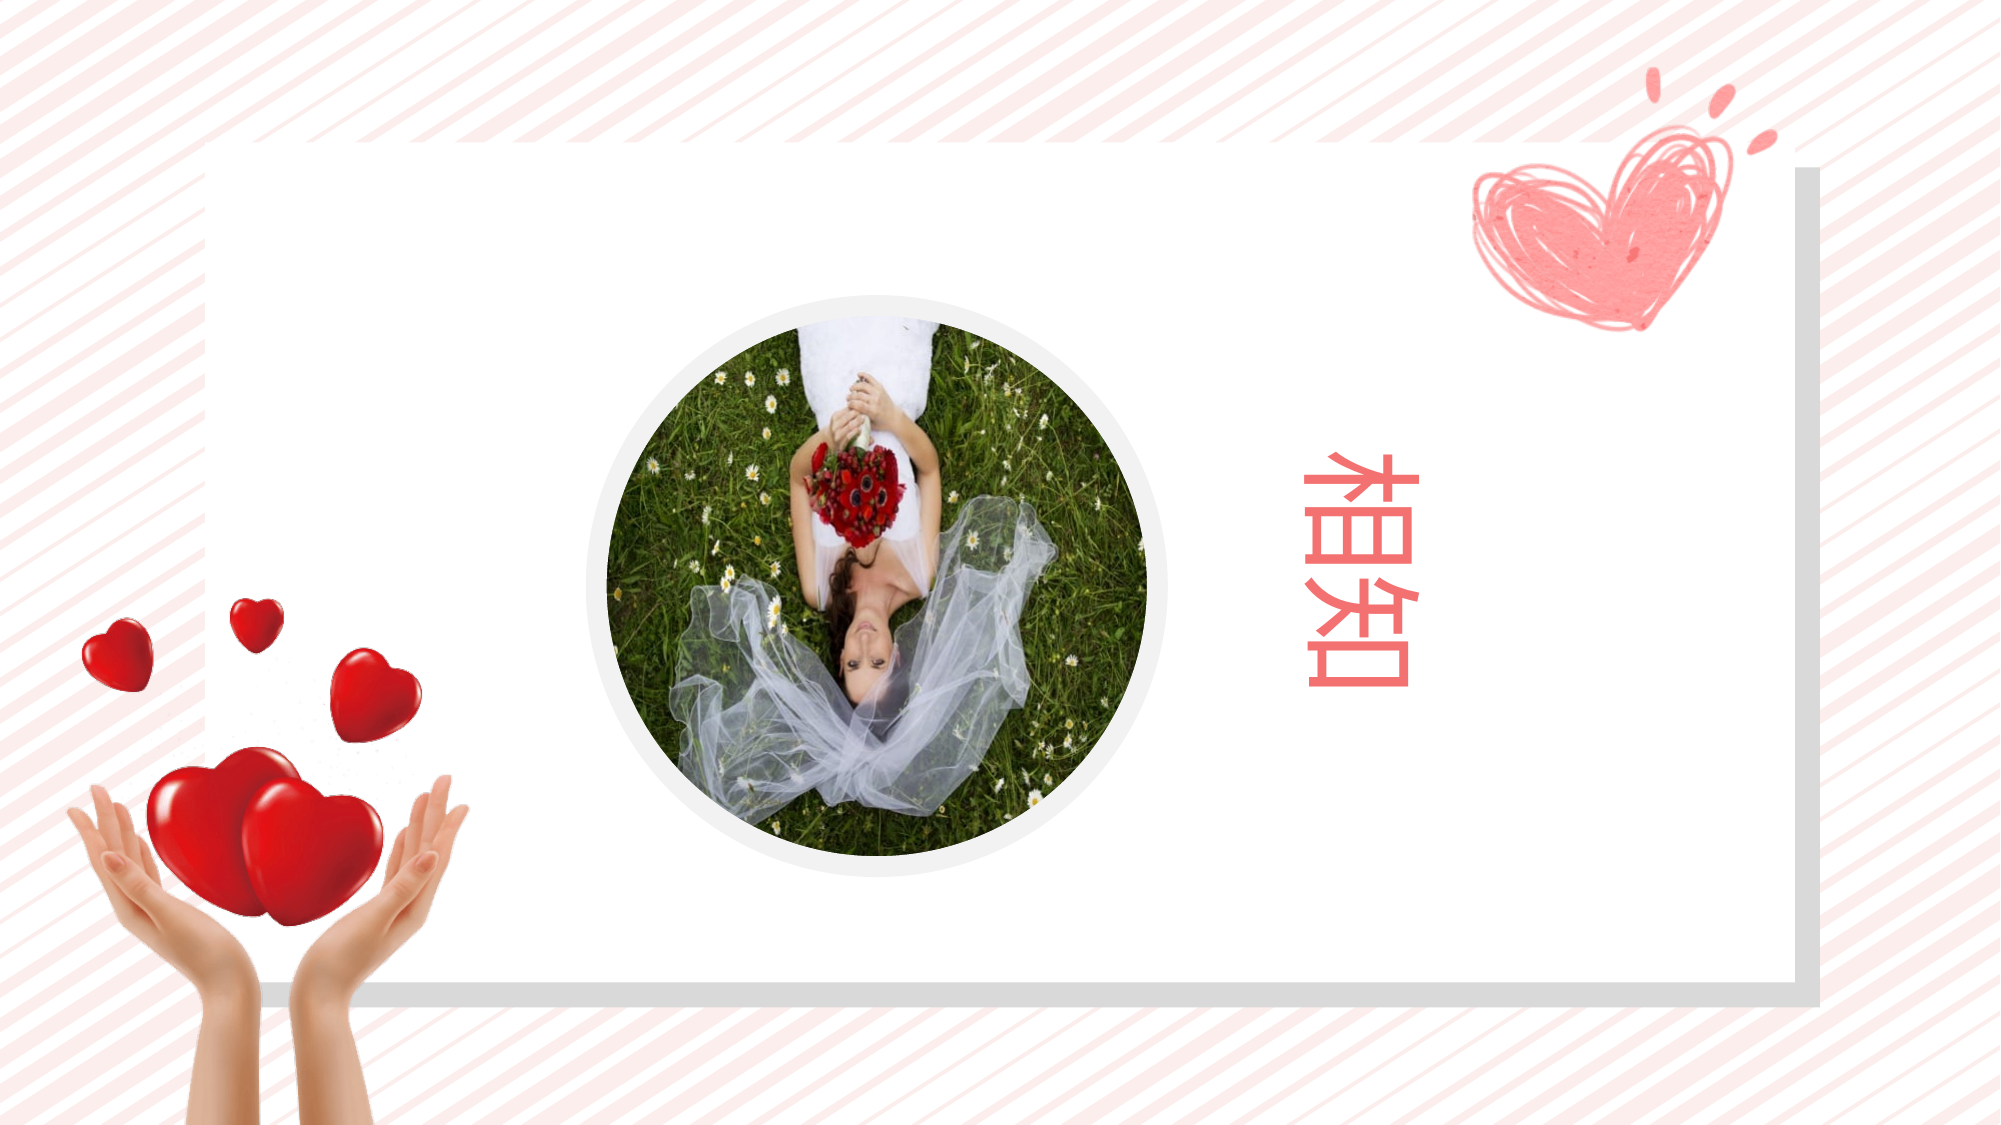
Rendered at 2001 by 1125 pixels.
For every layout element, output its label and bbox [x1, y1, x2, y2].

text_box [204, 142, 1820, 1008]
picture [0, 0, 2001, 1125]
